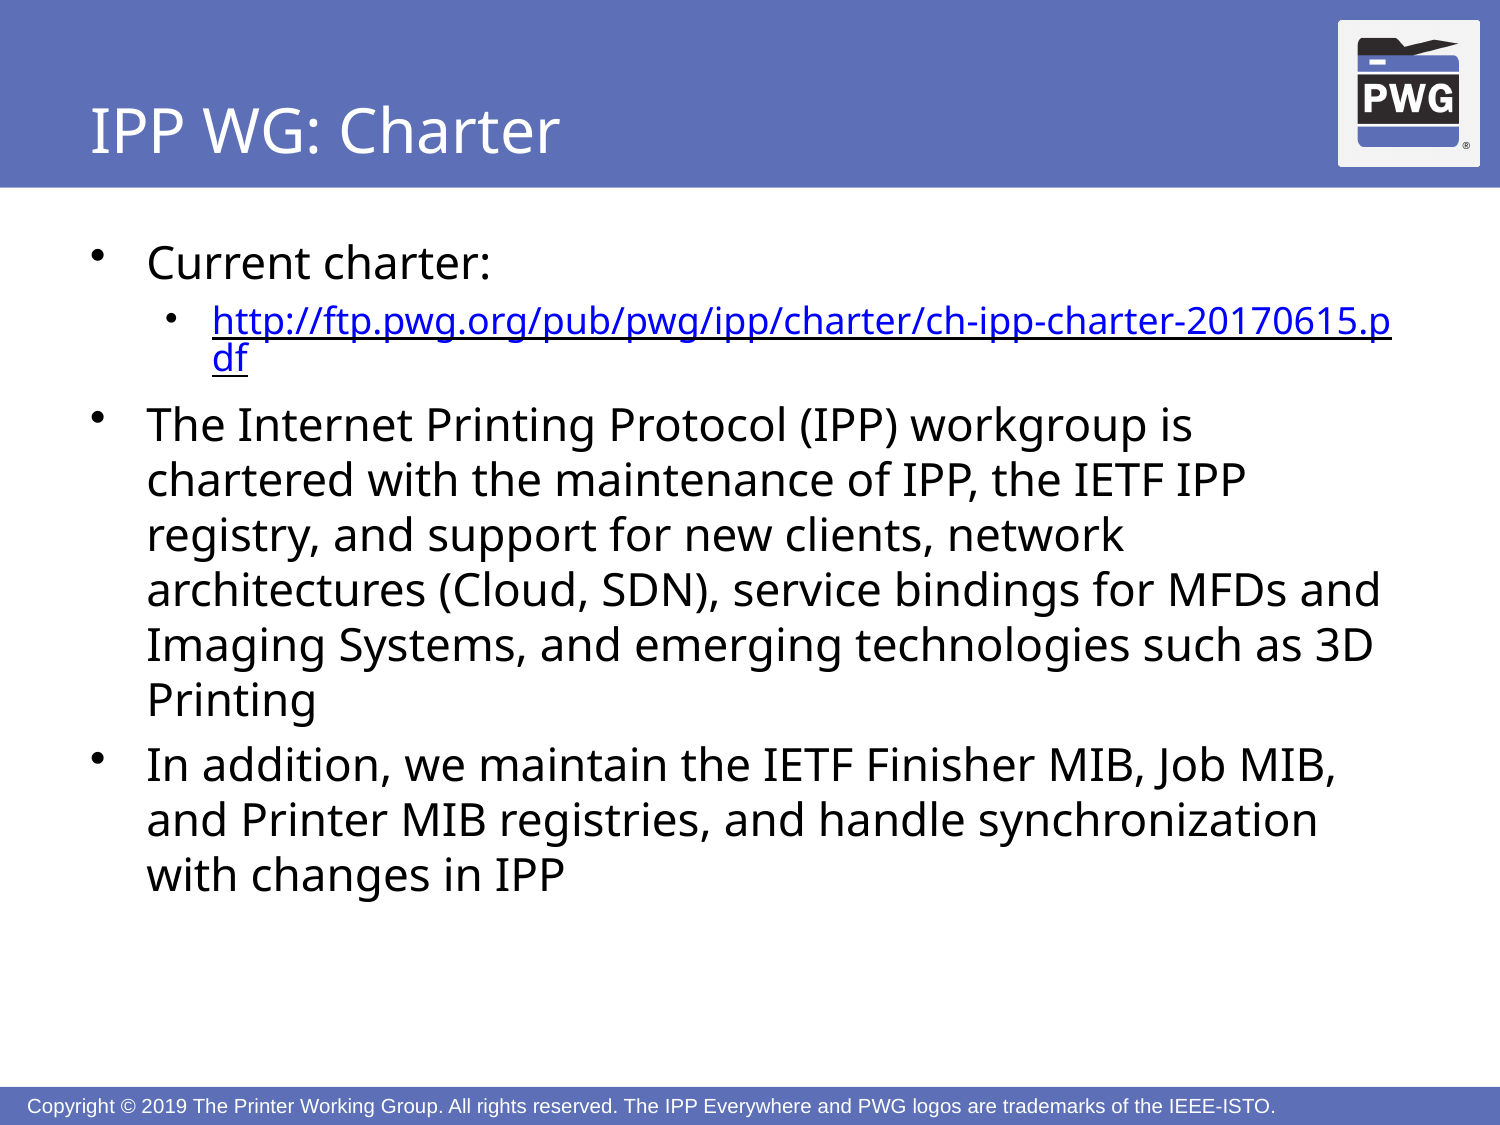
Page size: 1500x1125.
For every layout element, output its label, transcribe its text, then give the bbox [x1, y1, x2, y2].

title IPP WG: Charter [74, 7, 1318, 175]
text_box Copyright © 2019 The Printer Working Group. All rights reserved. The IPP Everywhere and PWG logos are trademarks of the IEEE-ISTO. [20, 1093, 1412, 1119]
list Current charter: http://ftp.pwg.org/pub/pwg/ipp/charter/ch-ipp-charter-20170615.pdf The Internet Printing Protocol (IPP) workgroup is chartered with the maintenance of IPP, the IETF IPP registry, and support for new clients, network architectures (Cloud, SDN), service bindings for MFDs and Imaging Systems, and emerging technologies such as 3D Printing In addition, we maintain the IETF Finisher MIB, Job MIB, and Printer MIB registries, and handle synchronization with changes in IPP [74, 224, 1426, 1068]
text_box [0, 1086, 1500, 1125]
text_box [0, 0, 1500, 188]
picture [1338, 20, 1480, 168]
